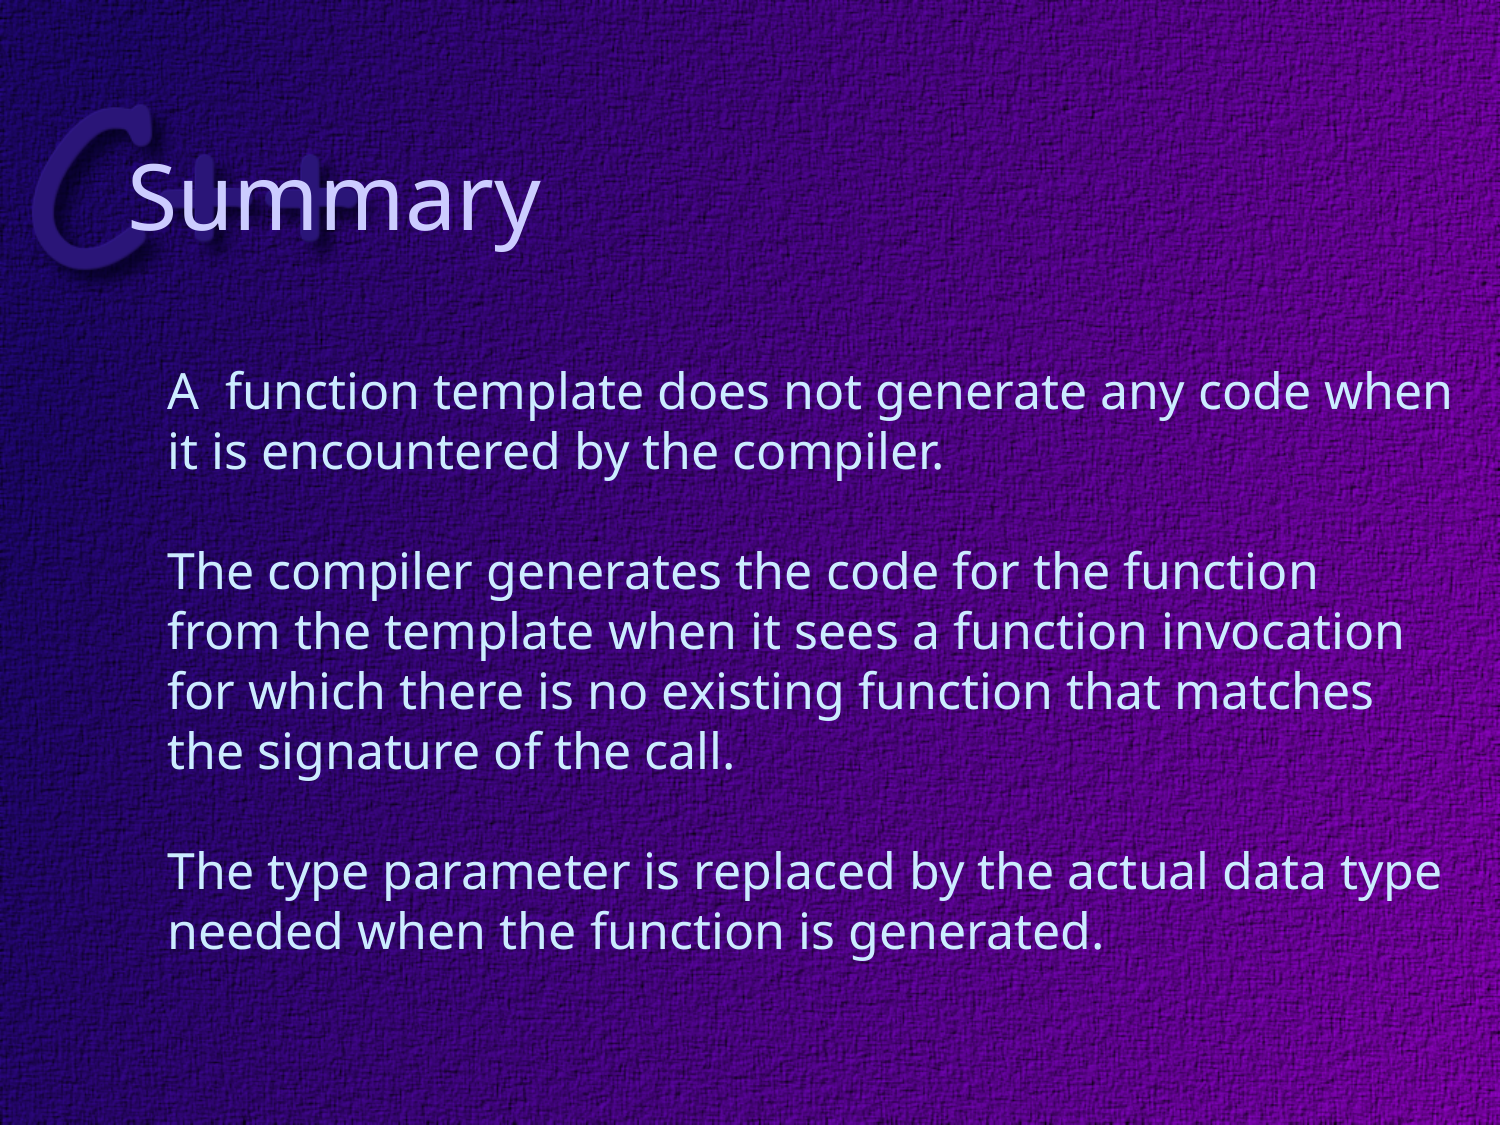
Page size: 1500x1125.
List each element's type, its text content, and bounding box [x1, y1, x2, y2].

title Summary [111, 99, 1438, 288]
text_box A function template does not generate any code when it is encountered by the compiler. The compiler generates the code for the function from the template when it sees a function invocation for which there is no existing function that matches the signature of the call. The type parameter is replaced by the actual data type needed when the function is generated. [152, 352, 1472, 967]
picture [0, 0, 1500, 1125]
